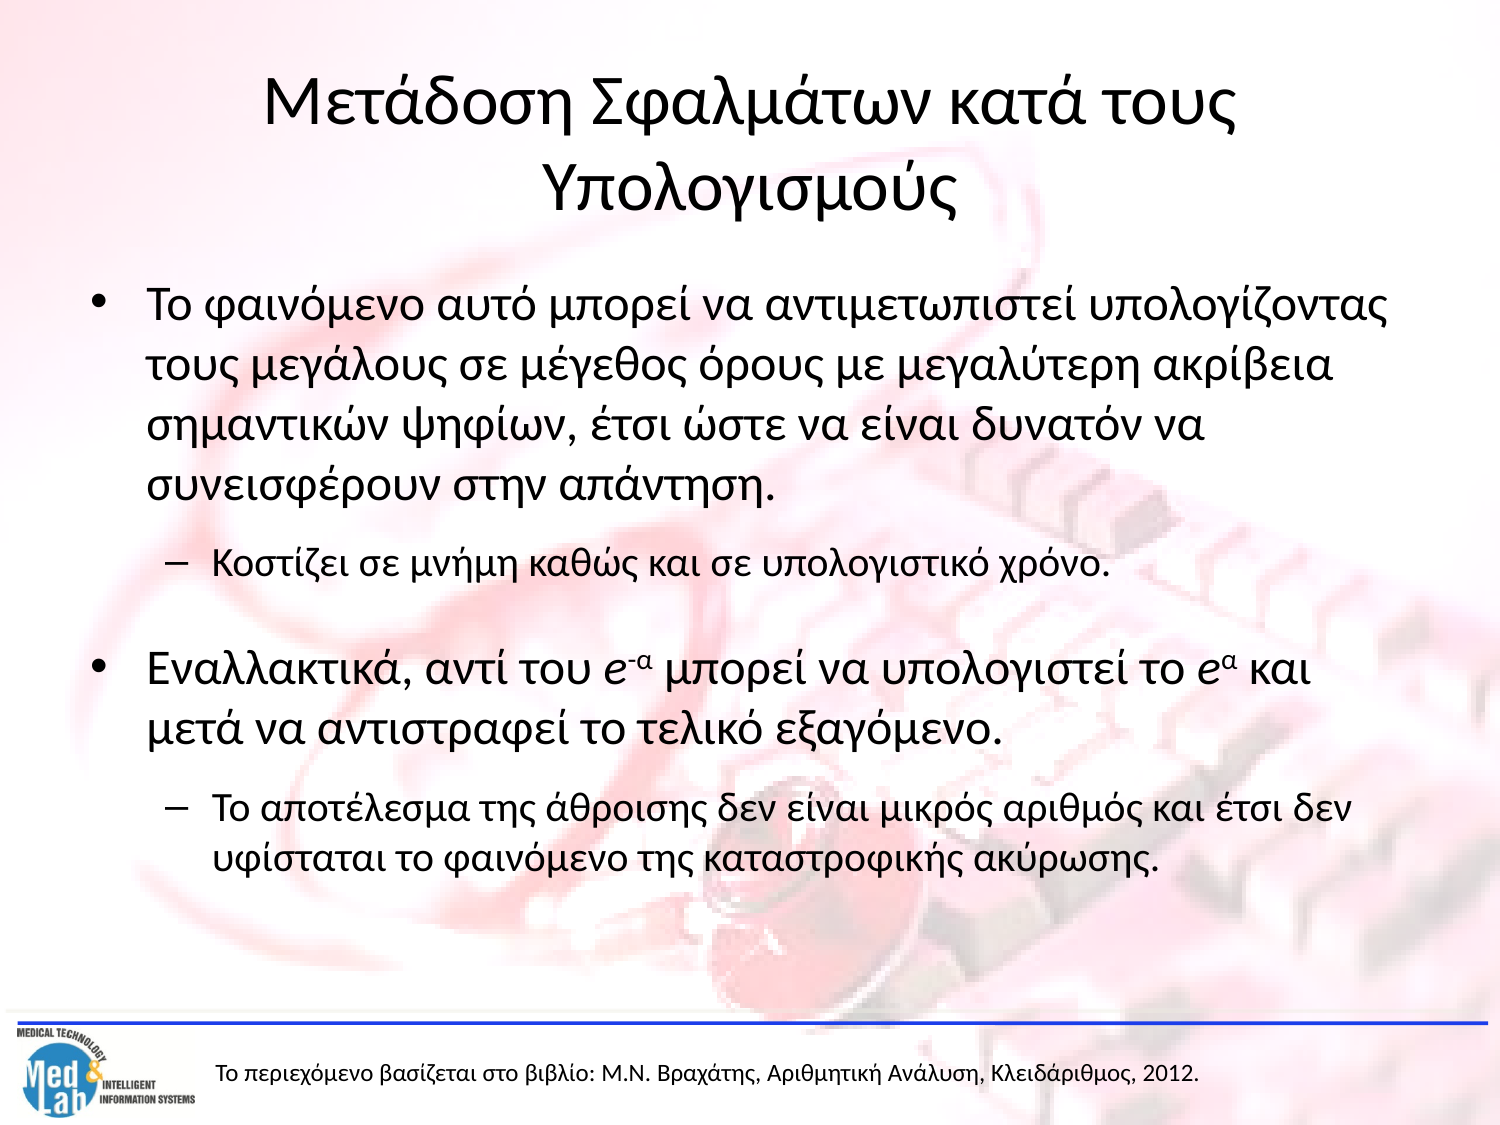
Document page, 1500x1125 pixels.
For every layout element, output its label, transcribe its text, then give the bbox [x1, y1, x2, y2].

picture [17, 1028, 195, 1118]
list Το φαινόμενο αυτό μπορεί να αντιμετωπιστεί υπολογίζοντας τους μεγάλους σε μέγεθος όρους με μεγαλύτερη ακρίβεια σημαντικών ψηφίων, έτσι ώστε να είναι δυνατόν να συνεισφέρουν στην απάντηση. Κοστίζει σε μνήμη καθώς και σε υπολογιστικό χρόνο. Εναλλακτικά, αντί του e-α μπορεί να υπολογιστεί το eα και μετά να αντιστραφεί το τελικό εξαγόμενο. Το αποτέλεσμα της άθροισης δεν είναι μικρός αριθμός και έτσι δεν υφίσταται το φαινόμενο της καταστροφικής ακύρωσης. [75, 262, 1425, 1005]
title Μετάδοση Σφαλμάτων κατά τους Υπολογισμούς [75, 45, 1425, 233]
